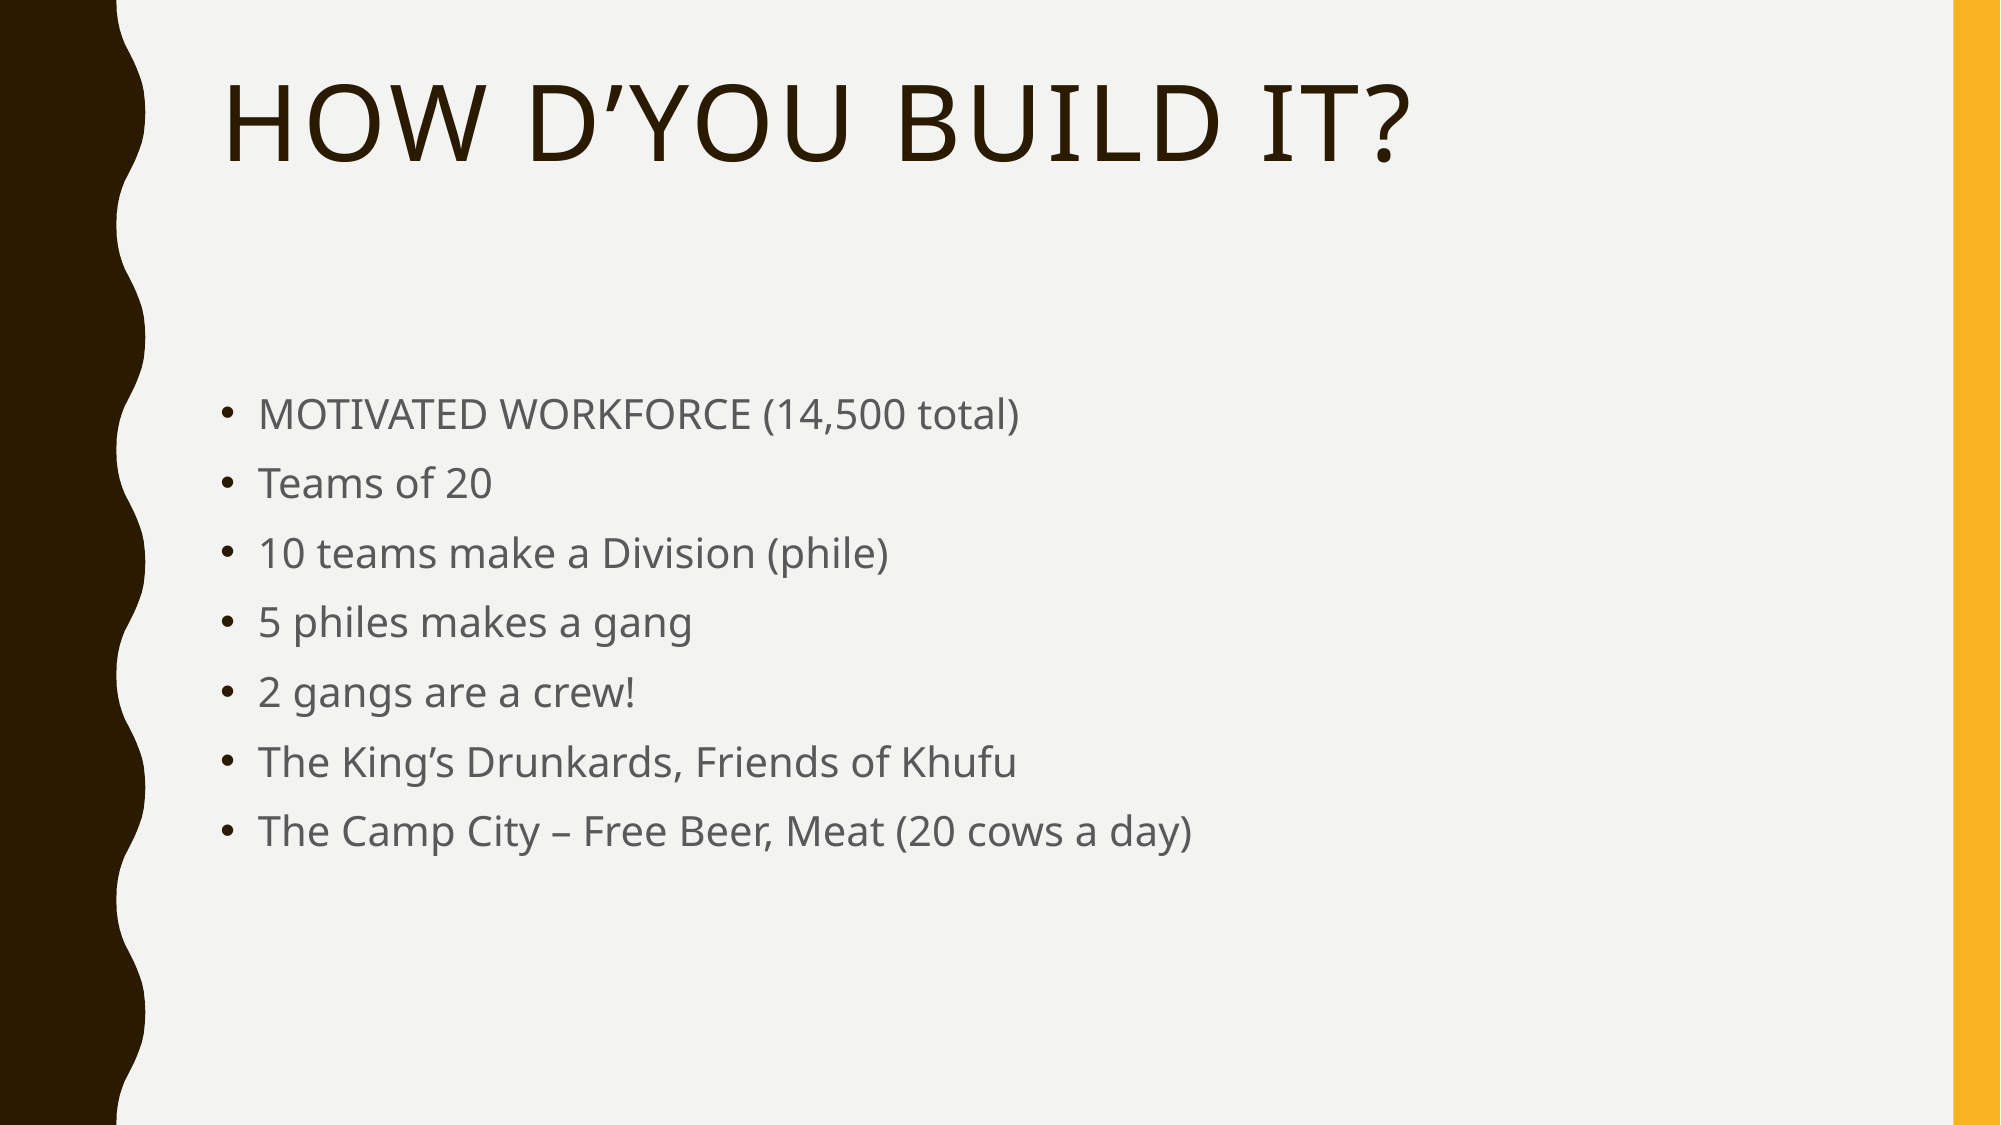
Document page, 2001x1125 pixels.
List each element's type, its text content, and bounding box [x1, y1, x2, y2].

list MOTIVATED WORKFORCE (14,500 total) Teams of 20 10 teams make a Division (phile) 5 philes makes a gang 2 gangs are a crew! The King’s Drunkards, Friends of Khufu The Camp City – Free Beer, Meat (20 cows a day) [205, 375, 1875, 965]
title How d’you build it? [205, 62, 1875, 308]
